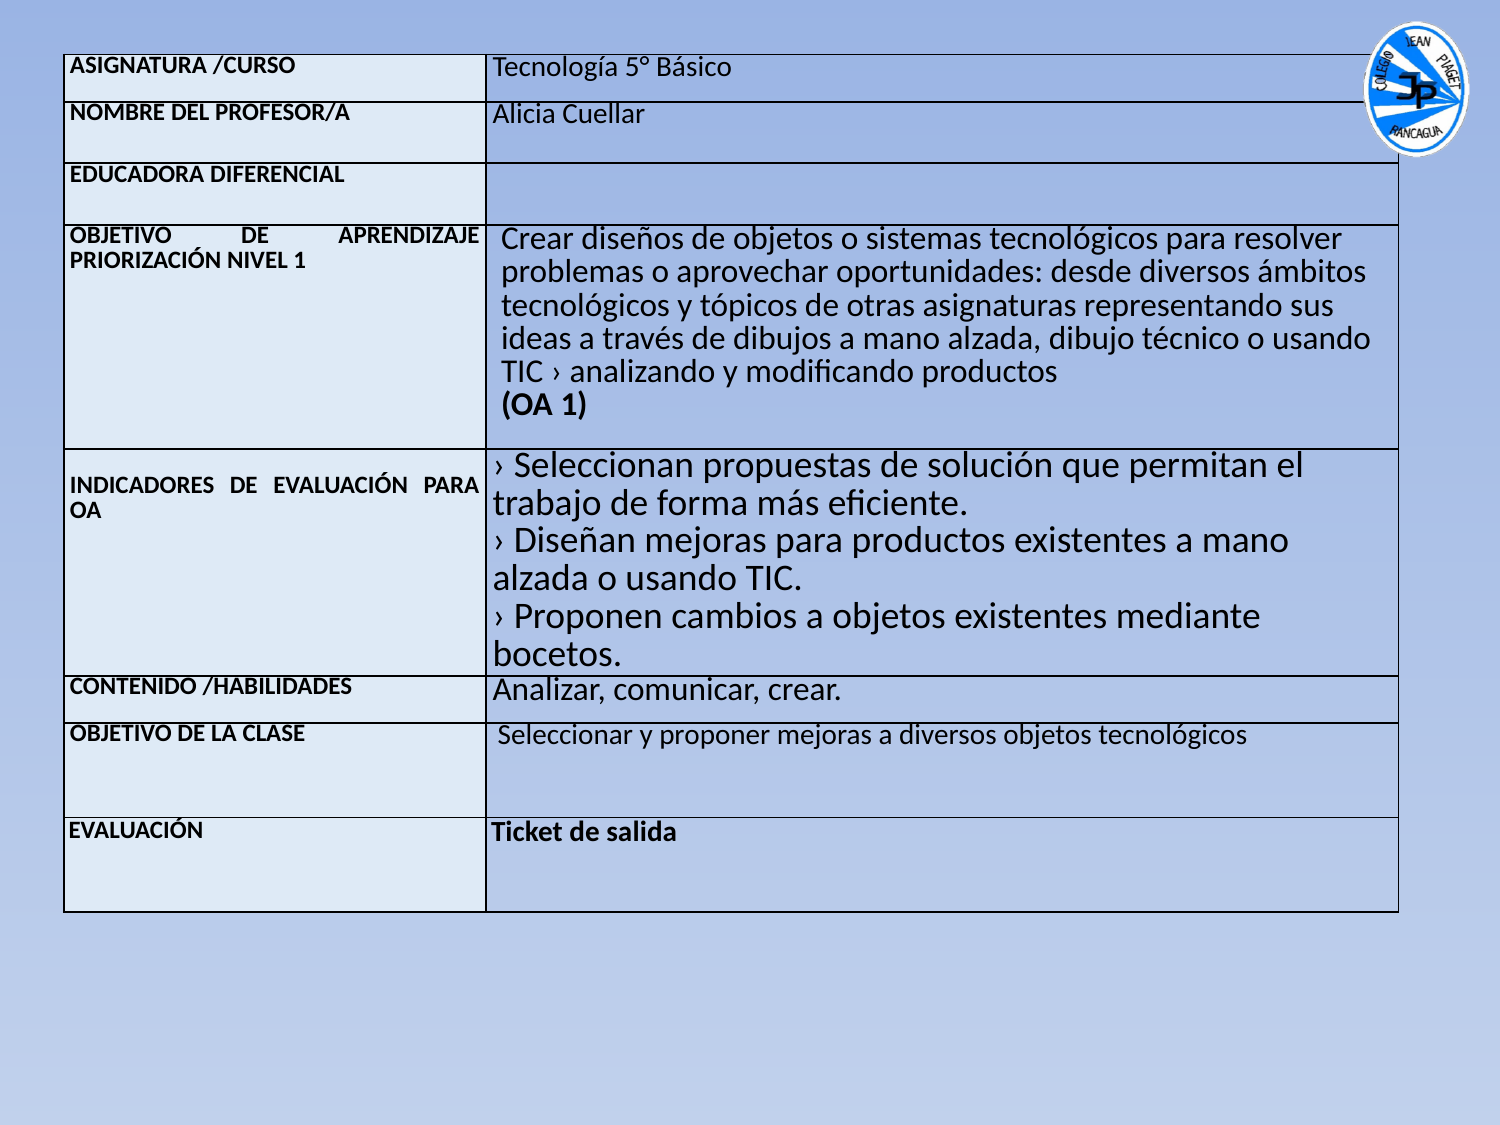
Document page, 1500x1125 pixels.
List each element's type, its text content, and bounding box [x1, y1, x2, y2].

table_cell CONTENIDO /HABILIDADES [65, 677, 485, 722]
table_cell EVALUACIÓN [65, 818, 485, 911]
table_cell NOMBRE DEL PROFESOR/A [65, 103, 485, 162]
table_header ASIGNATURA /CURSO [65, 55, 485, 101]
table_cell Alicia Cuellar [487, 103, 1333, 162]
table_cell Ticket de salida [487, 818, 1398, 911]
table_cell Analizar, comunicar, crear. [487, 677, 1398, 722]
table_cell INDICADORES DE EVALUACIÓN PARA OA [65, 450, 485, 675]
table_header Tecnología 5° Básico [487, 55, 1332, 101]
table_cell OBJETIVO DE LA CLASE [65, 724, 485, 817]
table_cell › Seleccionan propuestas de solución que permitan el trabajo de forma más eficiente. › Diseñan mejoras para productos existentes a mano alzada o usando TIC. › Proponen cambios a objetos existentes mediante bocetos. [487, 450, 1398, 675]
table_cell Seleccionar y proponer mejoras a diversos objetos tecnológicos [487, 724, 1398, 817]
table_cell Crear diseños de objetos o sistemas tecnológicos para resolver problemas o aprovechar oportunidades: desde diversos ámbitos tecnológicos y tópicos de otras asignaturas representando sus ideas a través de dibujos a mano alzada, dibujo técnico o usando TIC › analizando y modificando productos (OA 1) [487, 226, 1398, 448]
table_cell EDUCADORA DIFERENCIAL [65, 164, 485, 224]
table_cell OBJETIVO DE APRENDIZAJE PRIORIZACIÓN NIVEL 1 [65, 226, 485, 448]
picture [1337, 18, 1500, 160]
table_cell [487, 164, 1398, 224]
